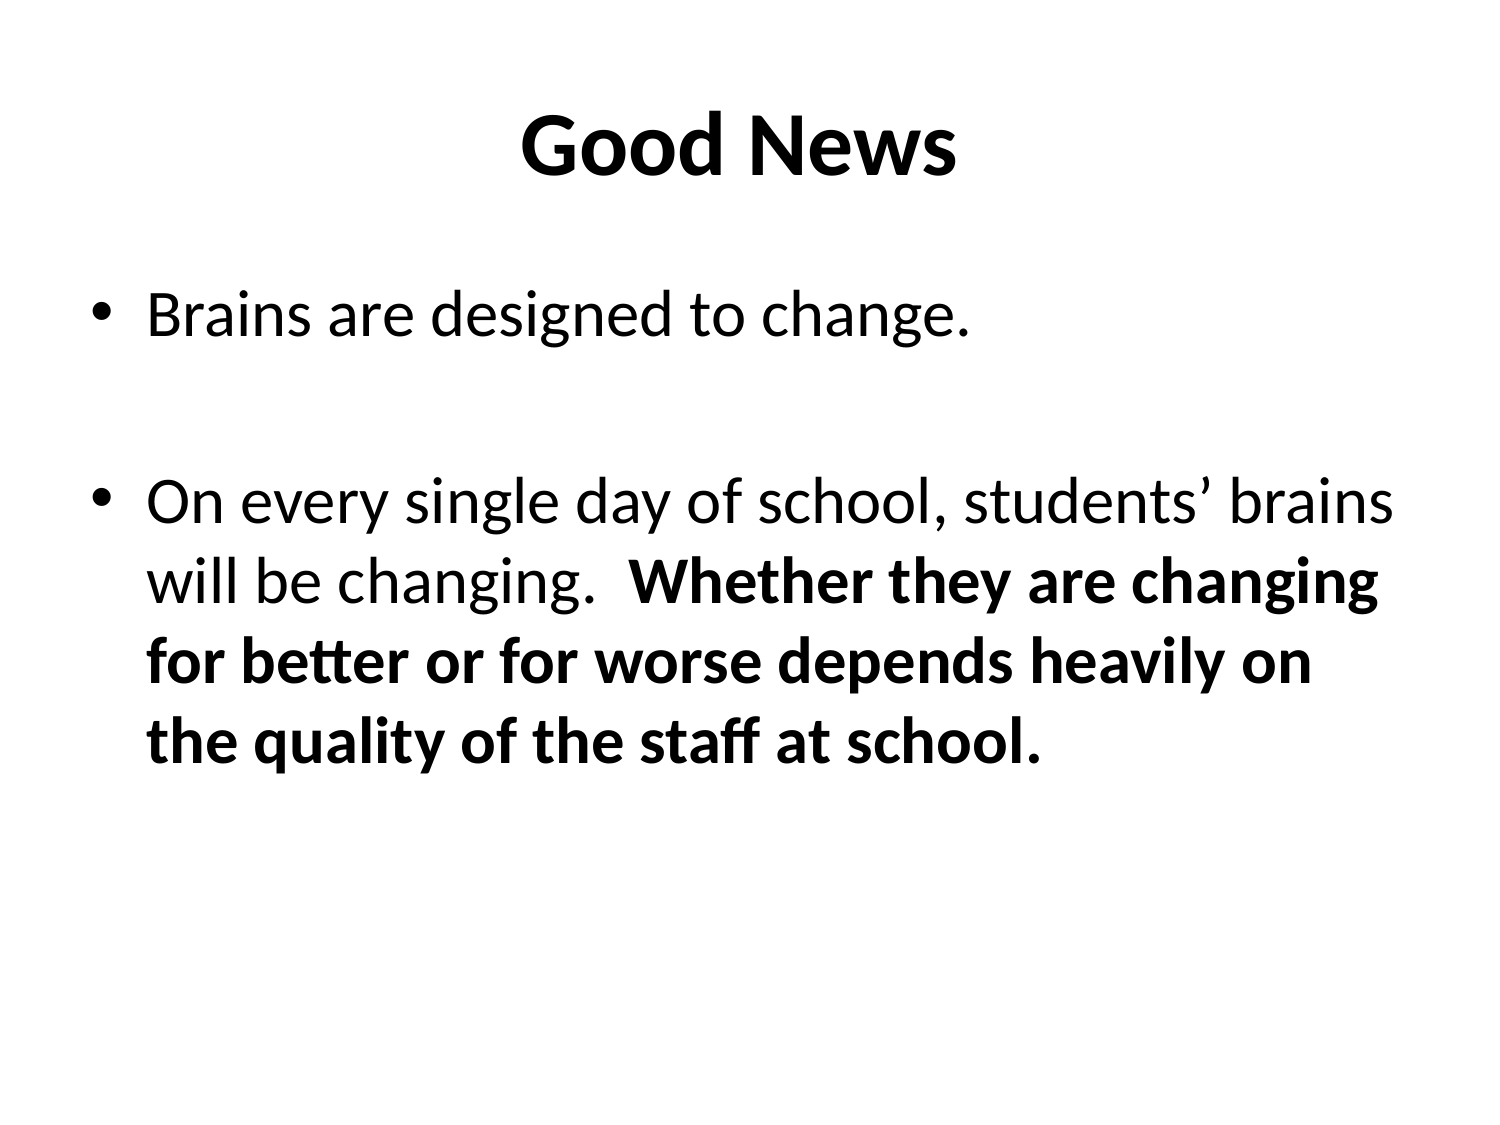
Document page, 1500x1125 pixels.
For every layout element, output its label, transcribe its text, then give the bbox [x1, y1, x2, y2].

list Brains are designed to change. On every single day of school, students’ brains will be changing. Whether they are changing for better or for worse depends heavily on the quality of the staff at school. [75, 262, 1425, 1005]
title Good News [75, 45, 1425, 233]
